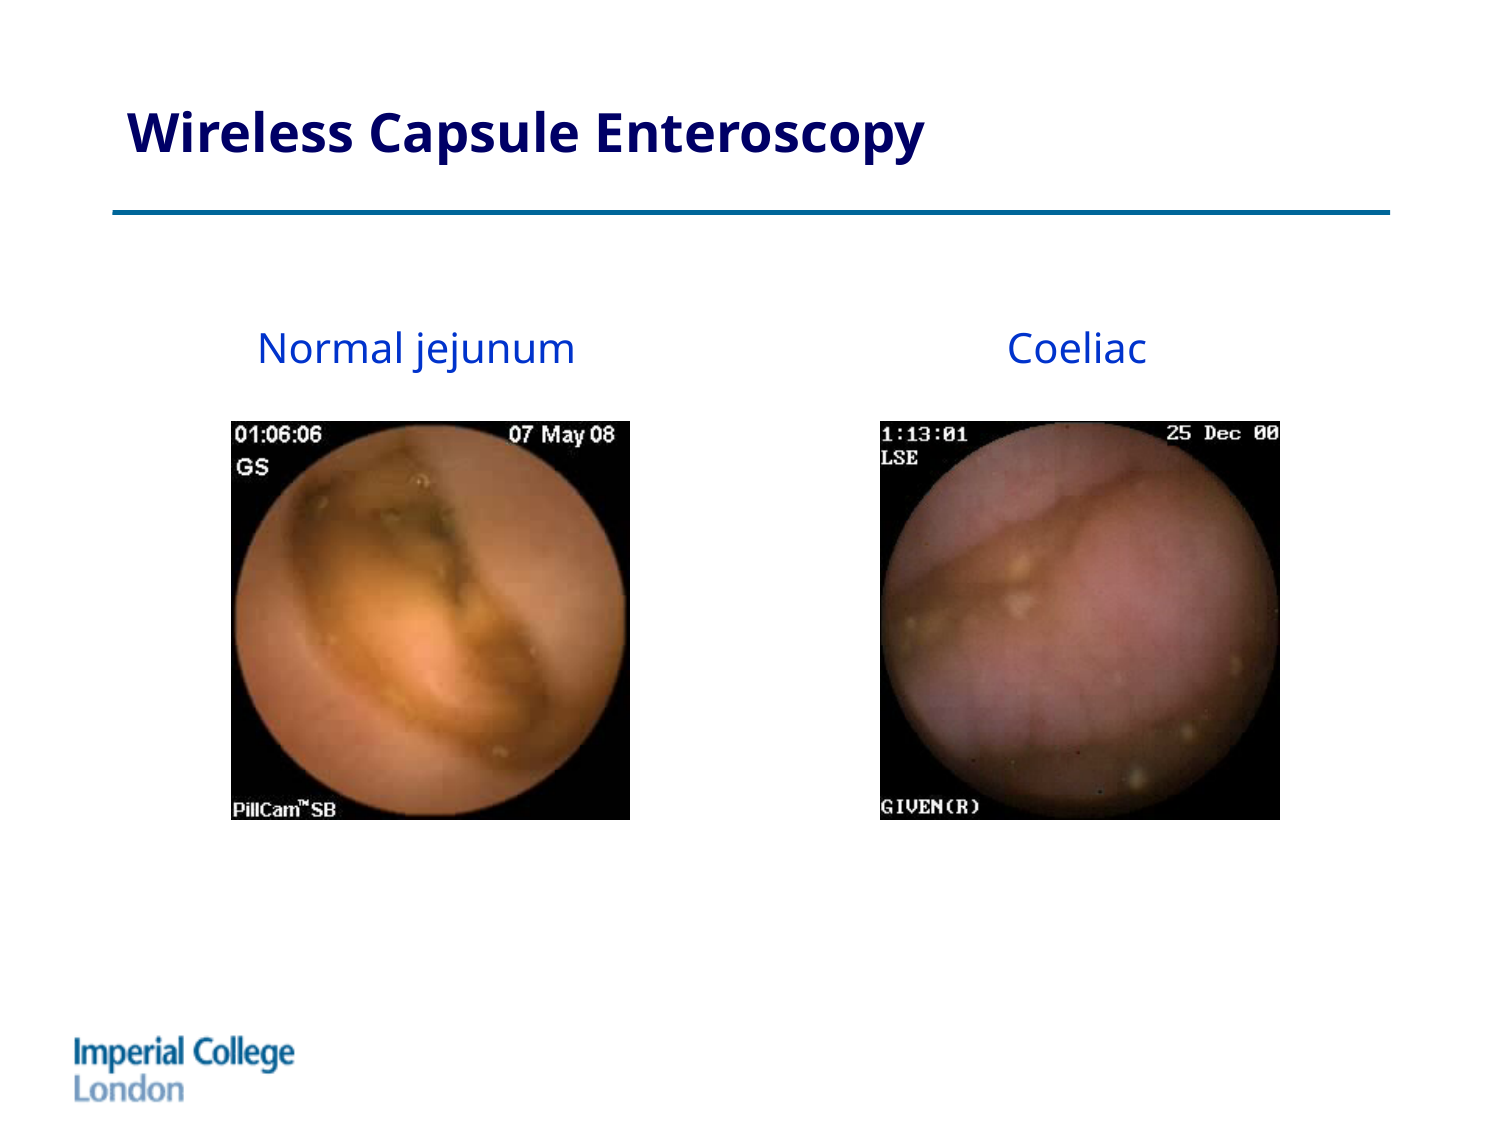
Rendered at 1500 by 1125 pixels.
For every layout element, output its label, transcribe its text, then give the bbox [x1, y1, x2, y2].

title Wireless Capsule Enteroscopy [112, 62, 1388, 200]
text_box Normal jejunum Coeliac [242, 314, 1329, 380]
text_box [229, 420, 631, 822]
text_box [879, 420, 1281, 822]
picture [55, 1021, 313, 1125]
